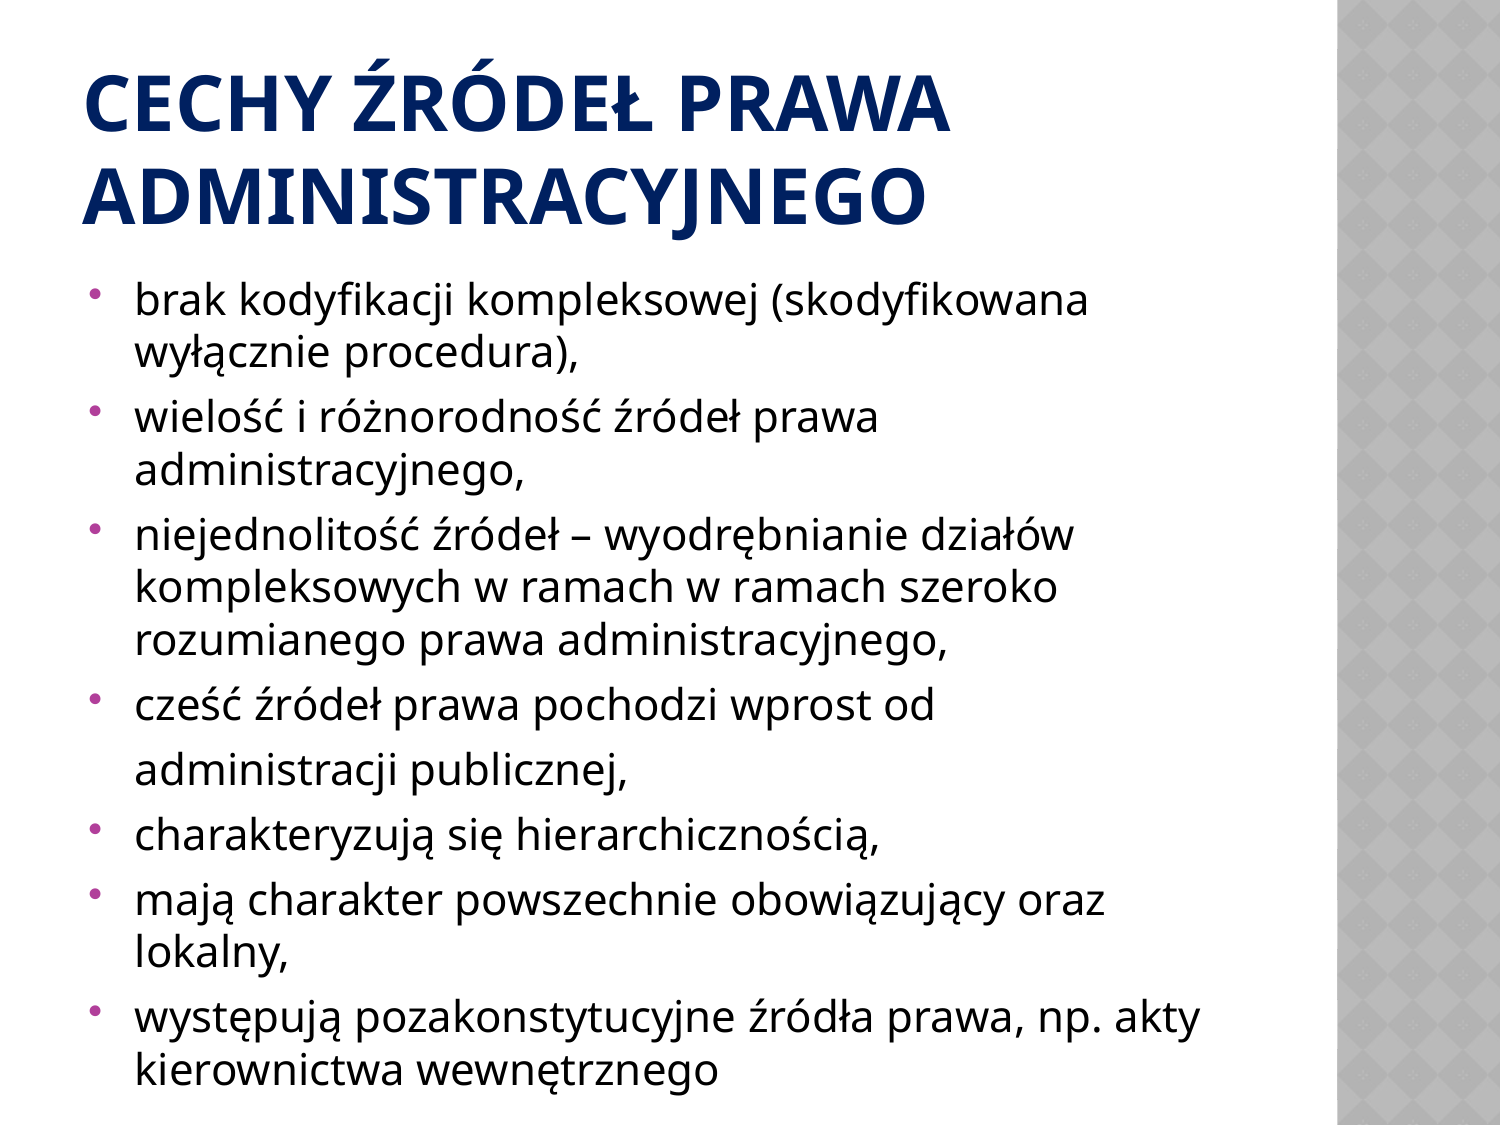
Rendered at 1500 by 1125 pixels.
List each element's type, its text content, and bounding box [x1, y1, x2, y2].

list brak kodyfikacji kompleksowej (skodyfikowana wyłącznie procedura), wielość i różnorodność źródeł prawa administracyjnego, niejednolitość źródeł – wyodrębnianie działów kompleksowych w ramach w ramach szeroko rozumianego prawa administracyjnego, cześć źródeł prawa pochodzi wprost od administracji publicznej, charakteryzują się hierarchicznością, mają charakter powszechnie obowiązujący oraz lokalny, występują pozakonstytucyjne źródła prawa, np. akty kierownictwa wewnętrznego [75, 264, 1263, 1059]
title CECHY Źródeł prawa administracyjnego [75, 52, 1263, 240]
